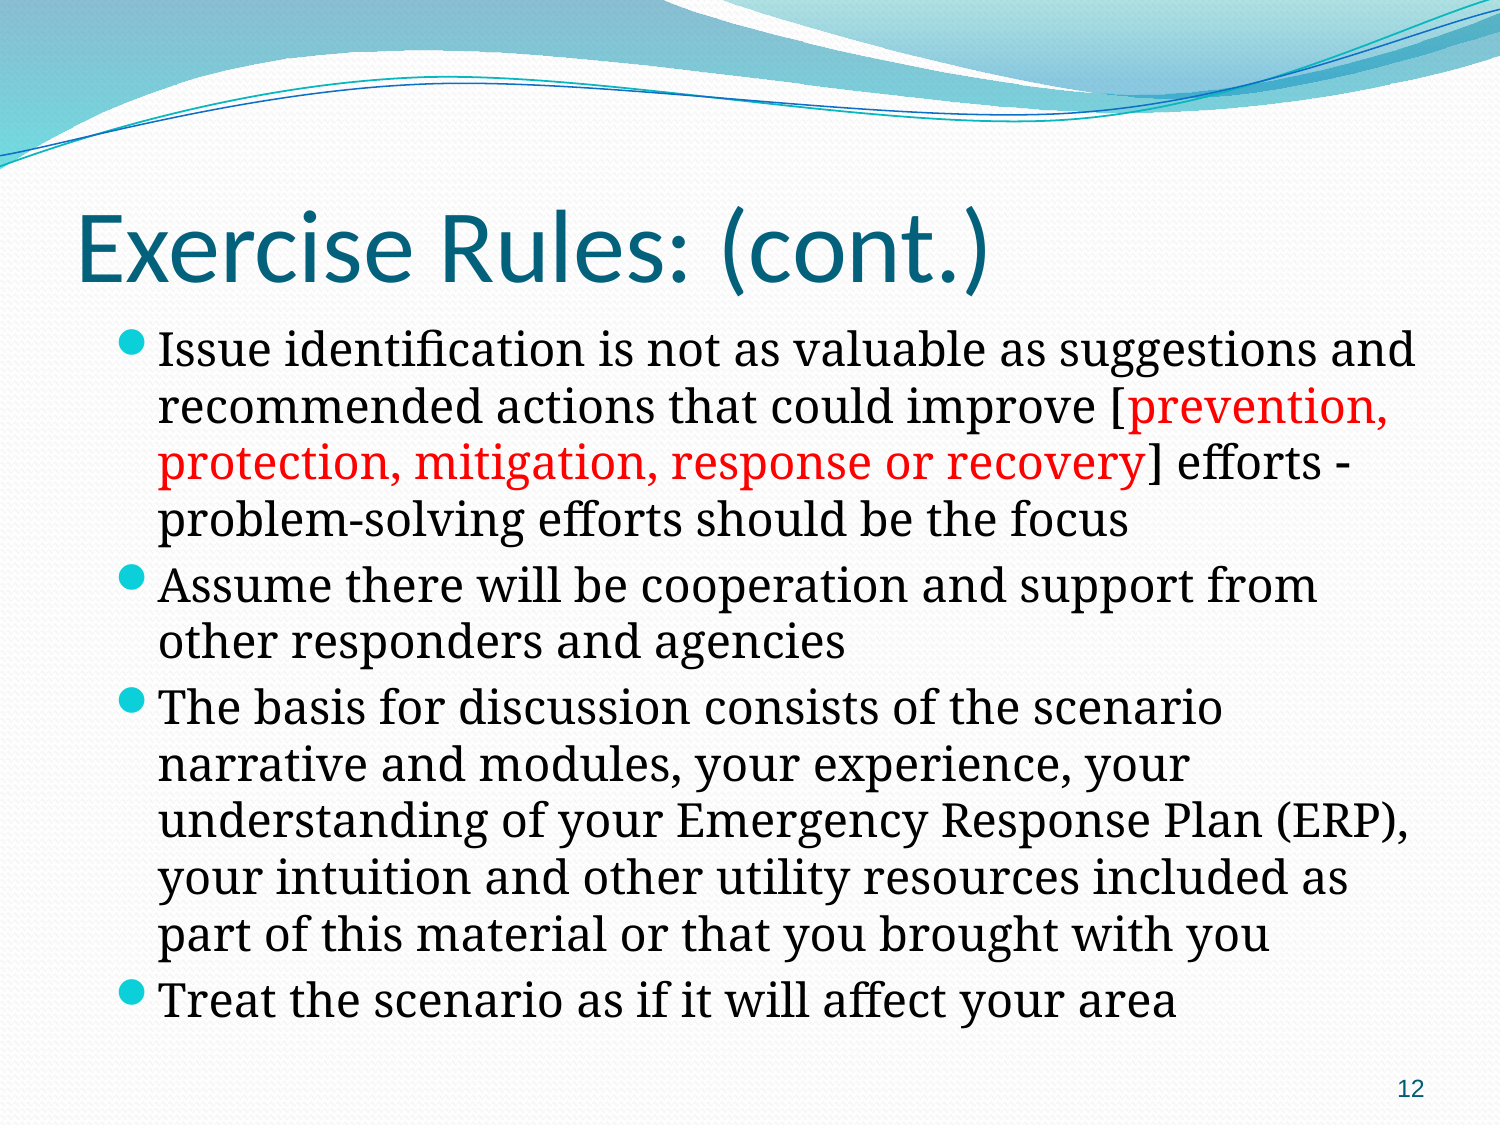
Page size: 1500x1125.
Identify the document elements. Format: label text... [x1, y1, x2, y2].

title Exercise Rules: (cont.) [75, 115, 1425, 303]
slide_number 12 [1299, 1042, 1425, 1103]
list Issue identification is not as valuable as suggestions and recommended actions that could improve [prevention, protection, mitigation, response or recovery] efforts  problem-solving efforts should be the focus Assume there will be cooperation and support from other responders and agencies The basis for discussion consists of the scenario narrative and modules, your experience, your understanding of your Emergency Response Plan (ERP), your intuition and other utility resources included as part of this material or that you brought with you Treat the scenario as if it will affect your area [100, 311, 1438, 1125]
